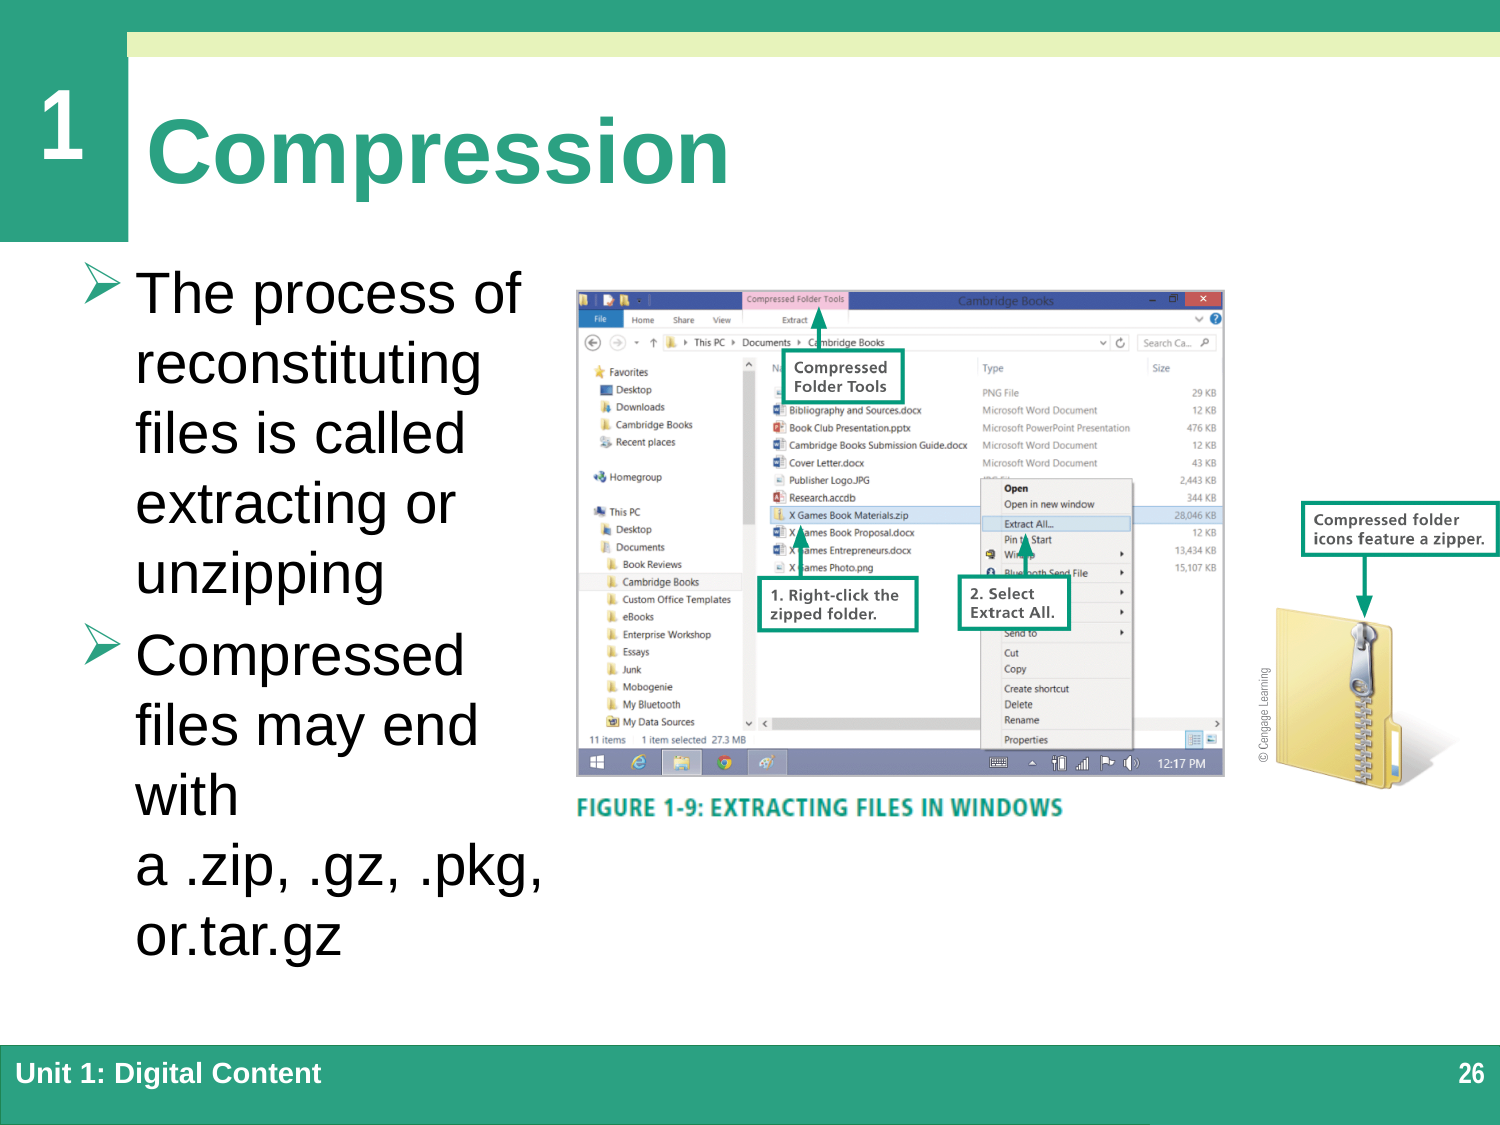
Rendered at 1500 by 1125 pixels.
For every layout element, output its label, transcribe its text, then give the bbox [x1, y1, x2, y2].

title Compression [131, 60, 1500, 234]
footer Unit 1: Digital Content [0, 1046, 1149, 1125]
slide_number 26 [1149, 1046, 1500, 1125]
picture [576, 288, 1500, 823]
list The process of reconstituting files is called extracting or unzipping Compressed files may end with a .zip, .gz, .pkg, or.tar.gz [64, 247, 594, 1006]
